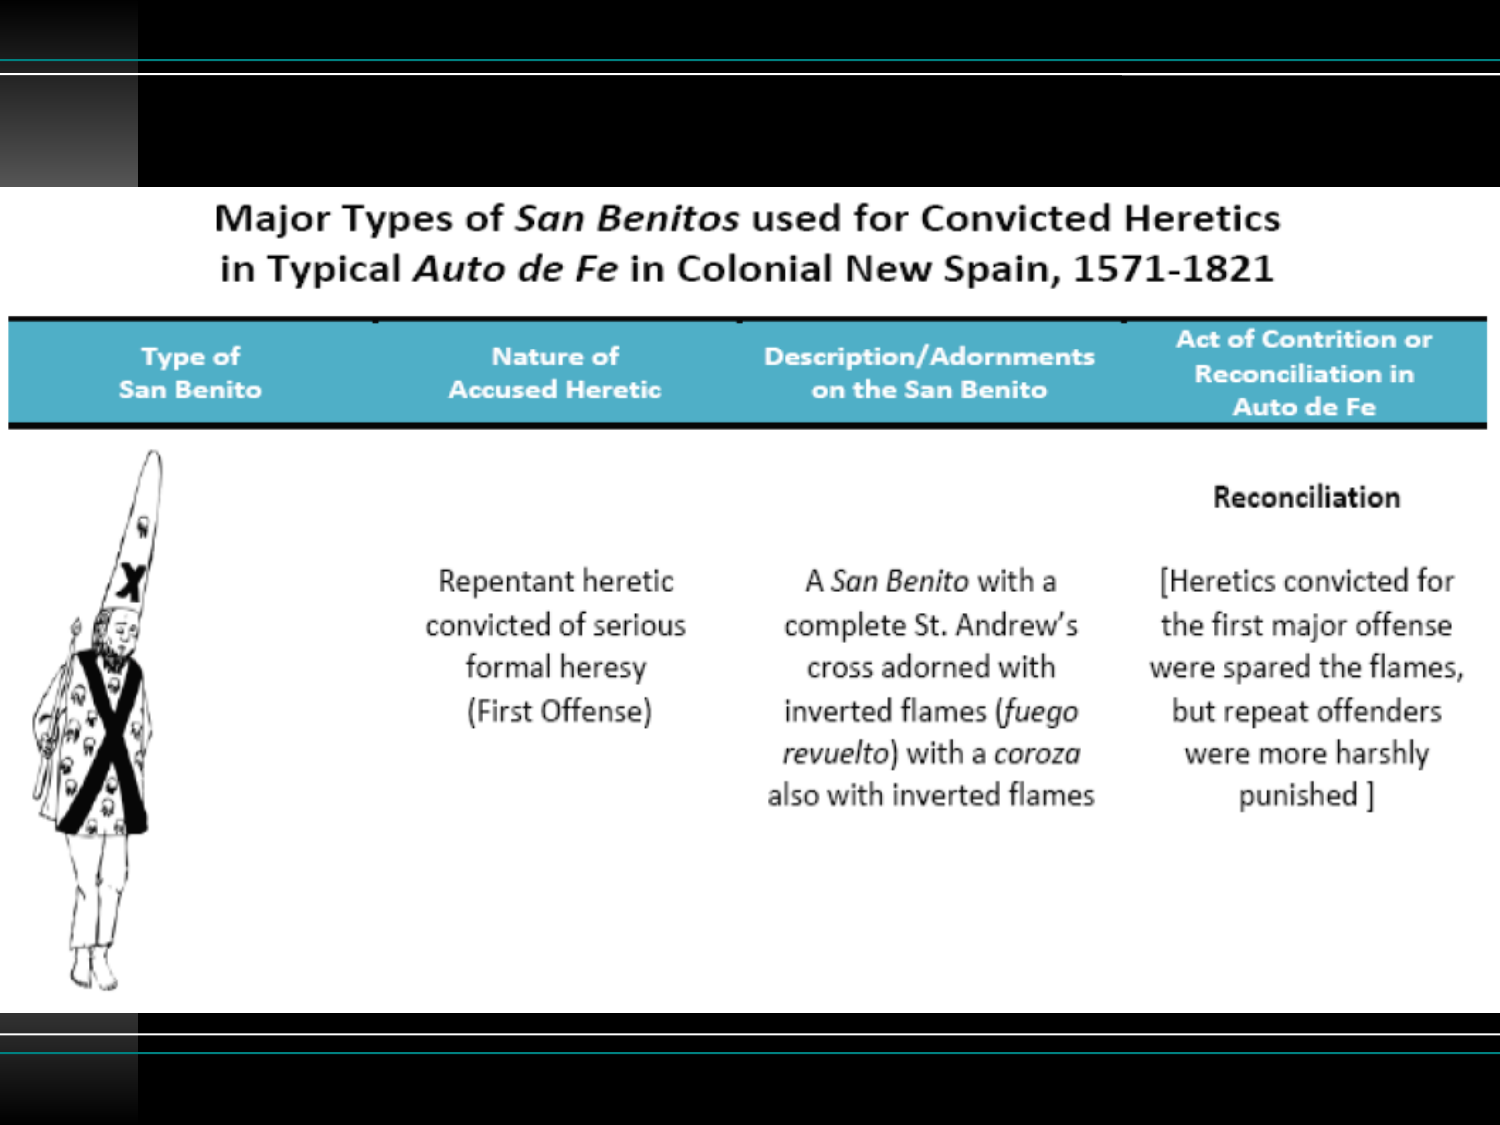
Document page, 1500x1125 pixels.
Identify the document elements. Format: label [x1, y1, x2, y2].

picture [0, 187, 1500, 1013]
